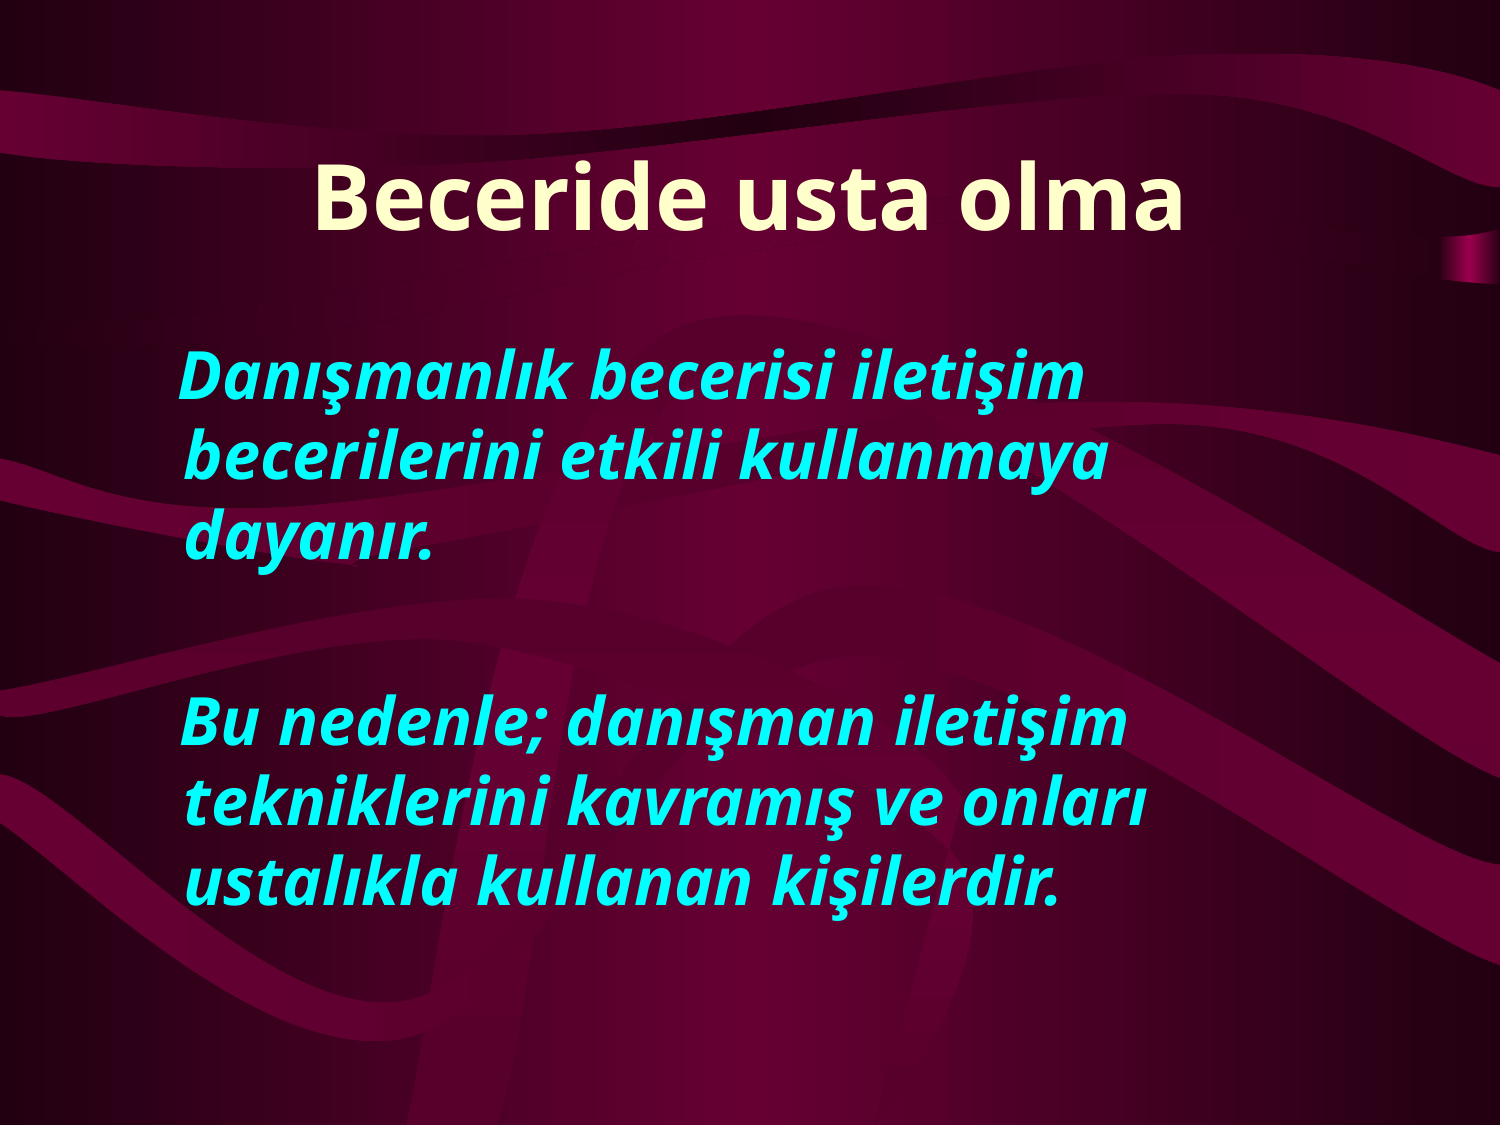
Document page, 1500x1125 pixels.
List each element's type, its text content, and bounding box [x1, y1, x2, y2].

title Beceride usta olma [112, 99, 1388, 288]
list Danışmanlık becerisi iletişim becerilerini etkili kullanmaya dayanır. Bu nedenle; danışman iletişim tekniklerini kavramış ve onları ustalıkla kullanan kişilerdir. [112, 324, 1388, 1001]
